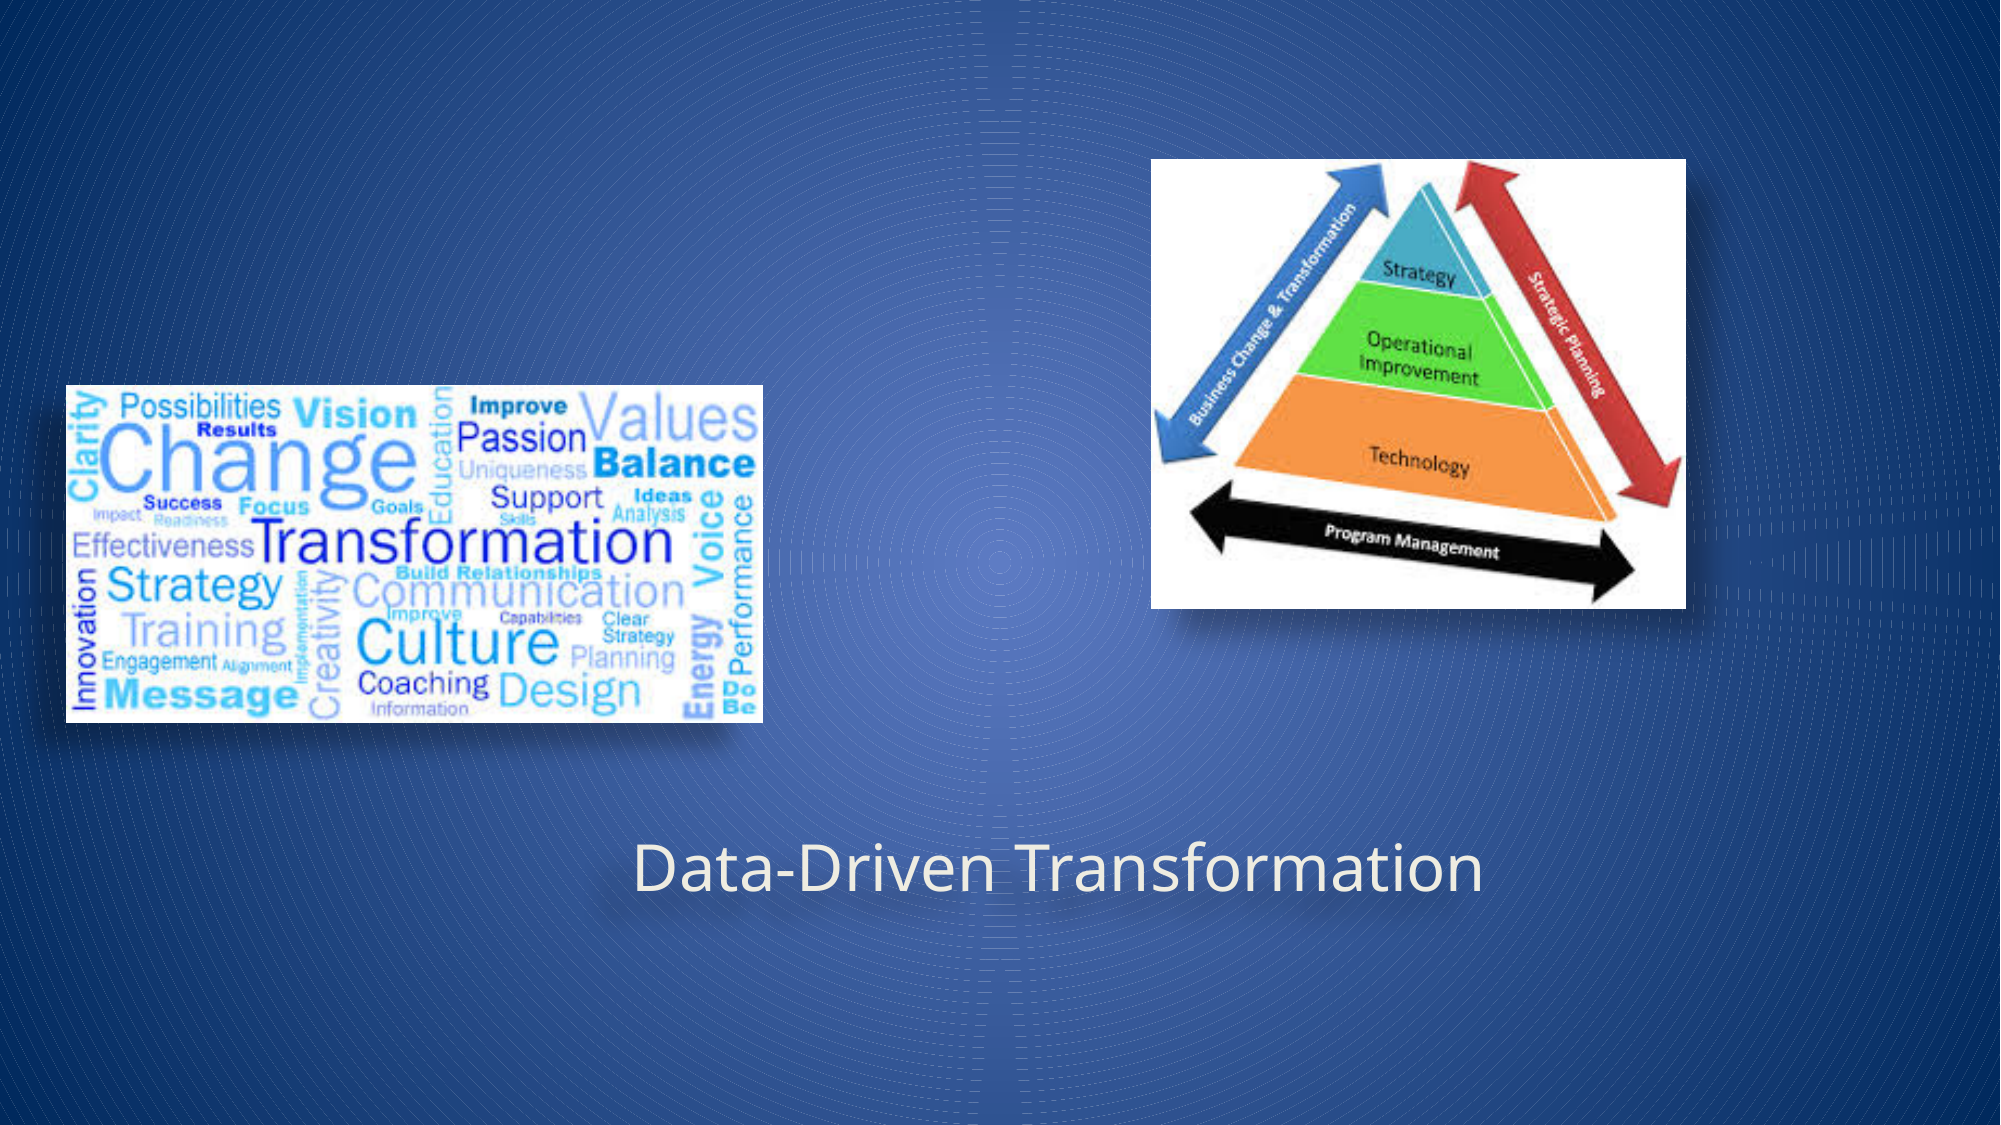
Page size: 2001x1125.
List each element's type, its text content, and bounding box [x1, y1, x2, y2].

title Data-Driven Transformation [257, 402, 1862, 913]
picture [66, 384, 764, 723]
picture [1151, 159, 1686, 609]
